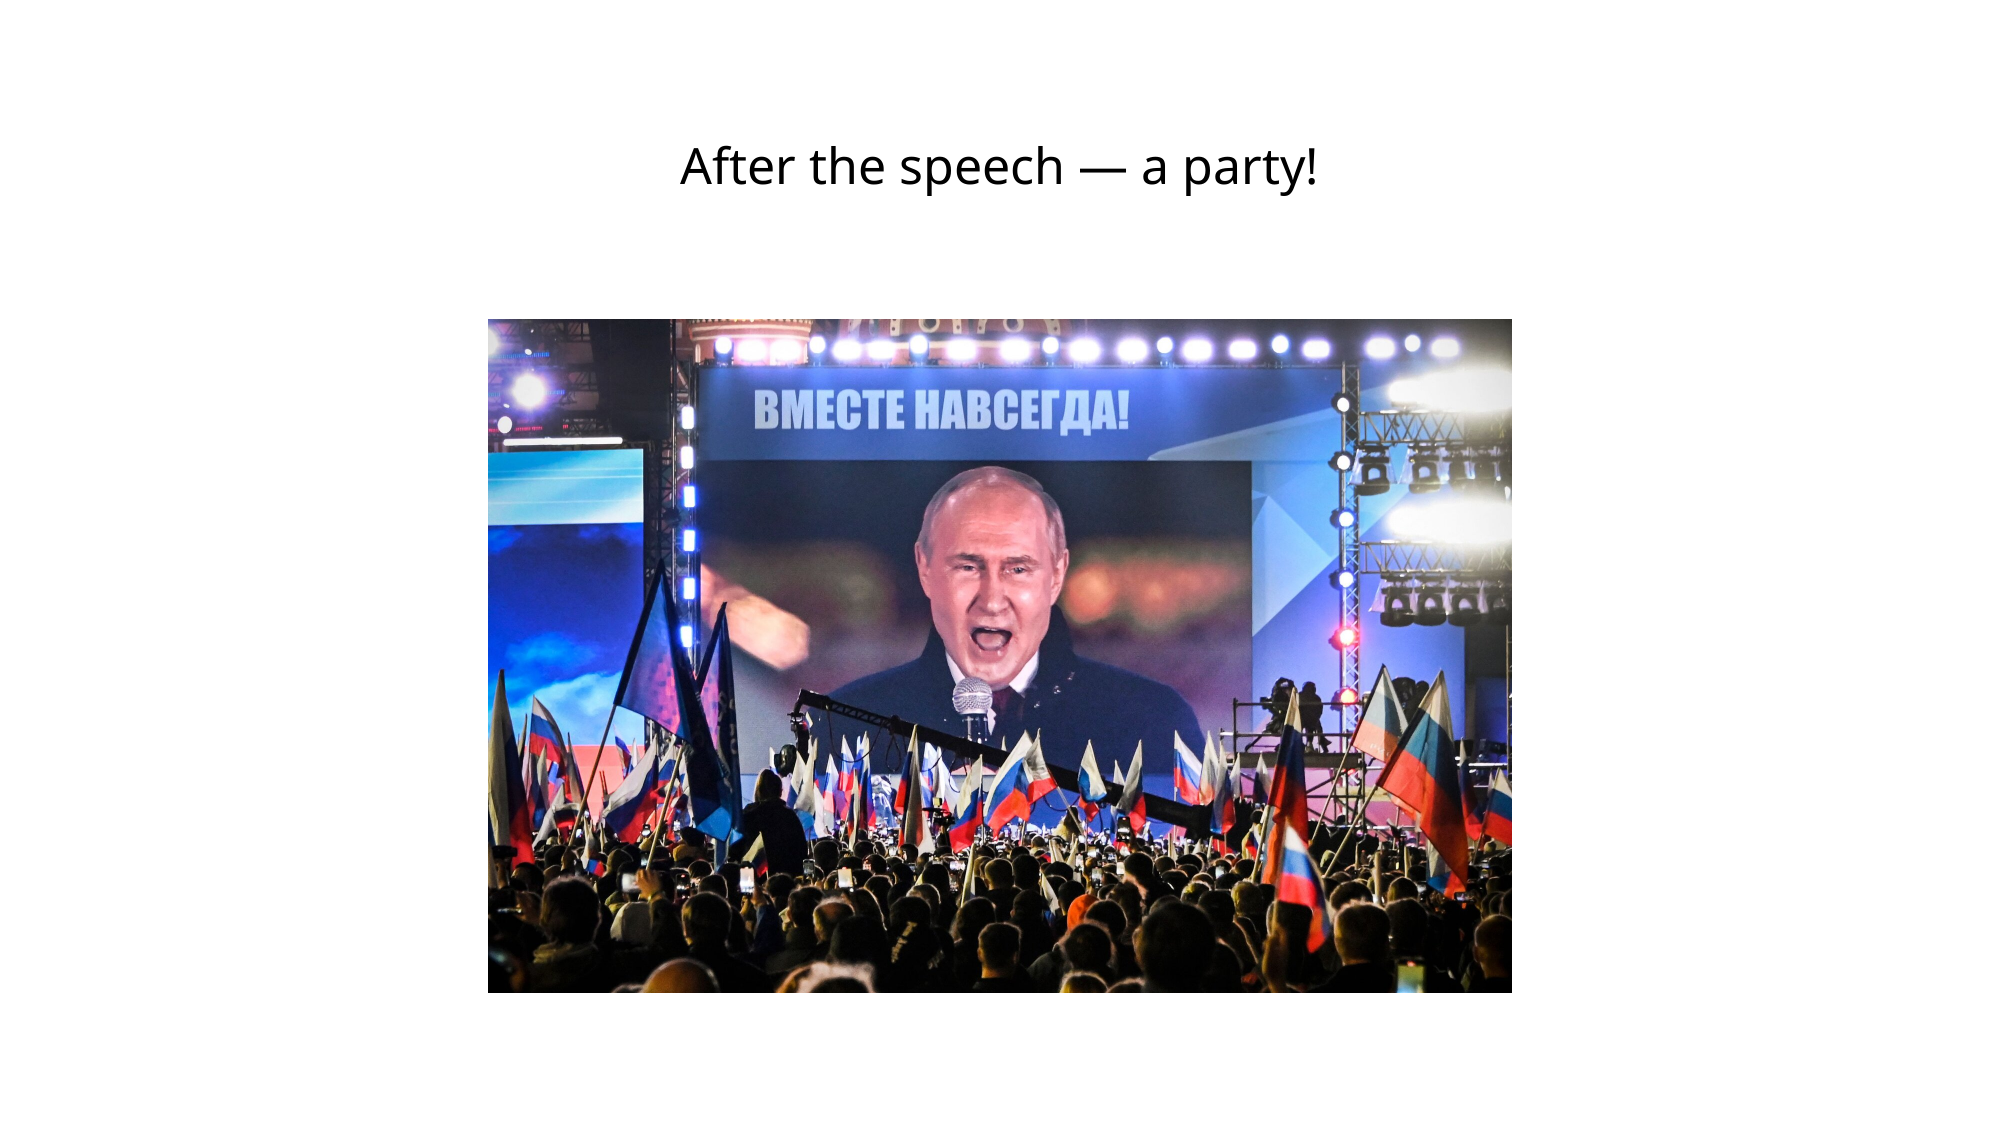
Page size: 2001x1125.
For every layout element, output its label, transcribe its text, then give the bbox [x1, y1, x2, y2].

title After the speech — a party! [137, 59, 1863, 278]
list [488, 319, 1512, 993]
